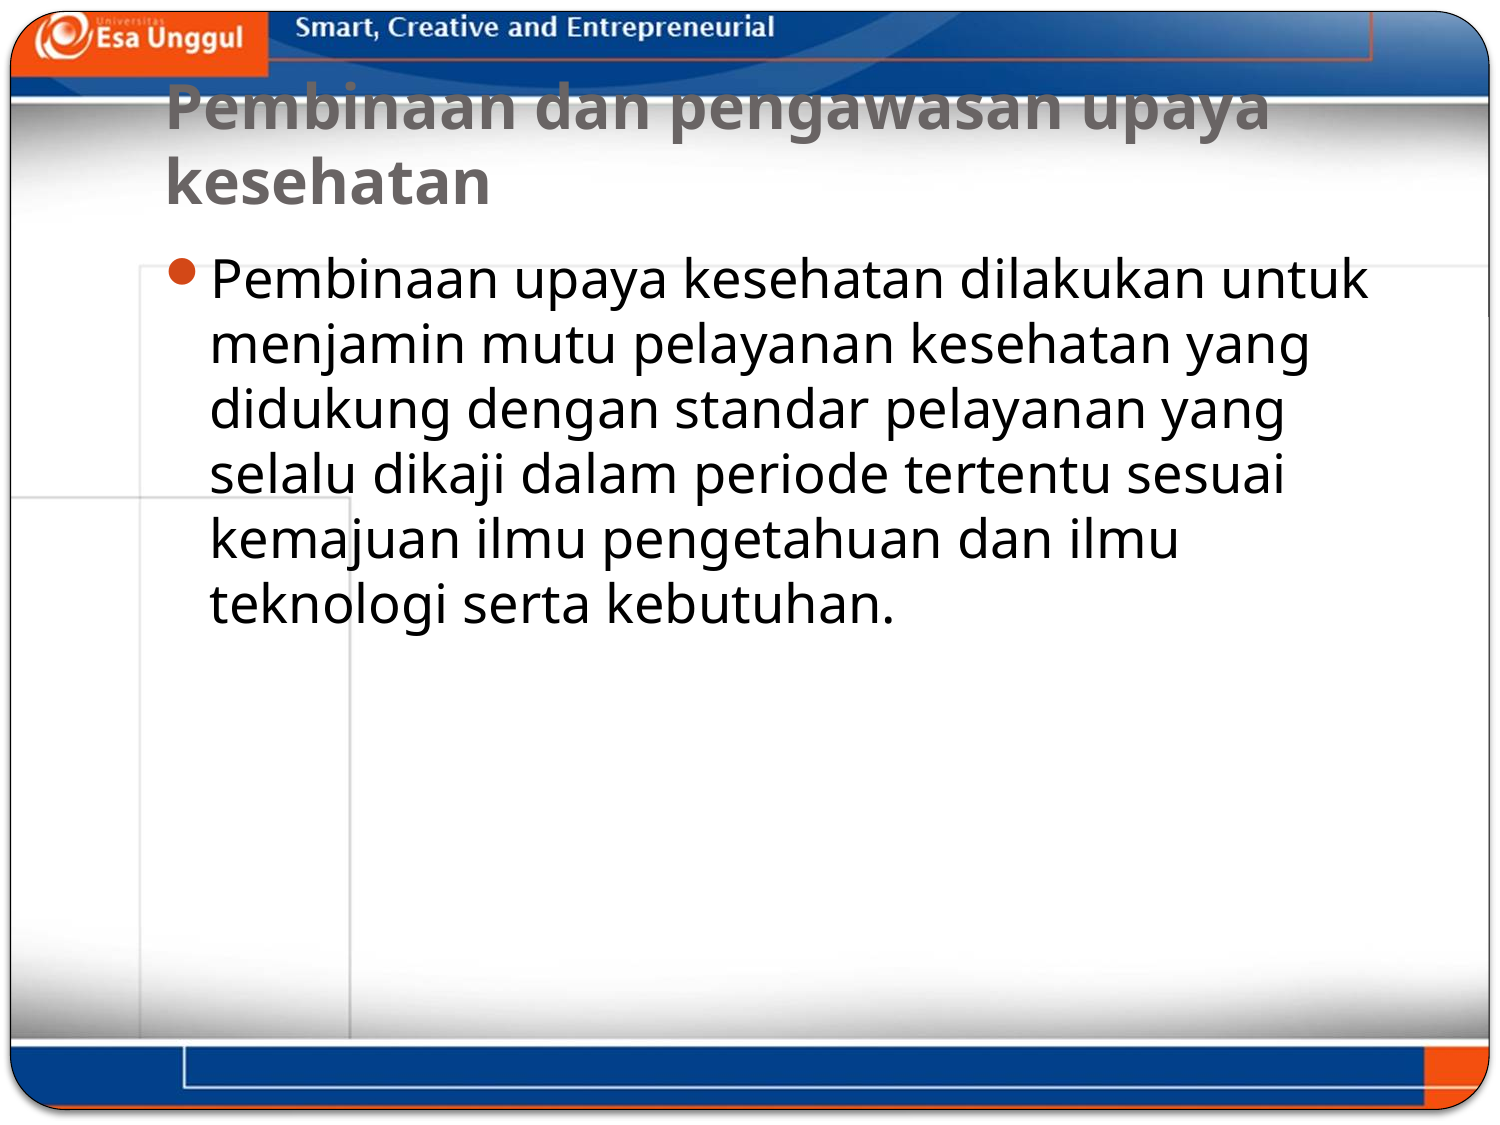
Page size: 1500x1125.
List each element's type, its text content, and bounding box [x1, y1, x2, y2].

picture [12, 12, 1488, 1108]
list Pembinaan upaya kesehatan dilakukan untuk menjamin mutu pelayanan kesehatan yang didukung dengan standar pelayanan yang selalu dikaji dalam periode tertentu sesuai kemajuan ilmu pengetahuan dan ilmu teknologi serta kebutuhan. [150, 237, 1425, 988]
title Pembinaan dan pengawasan upaya kesehatan [150, 45, 1425, 233]
